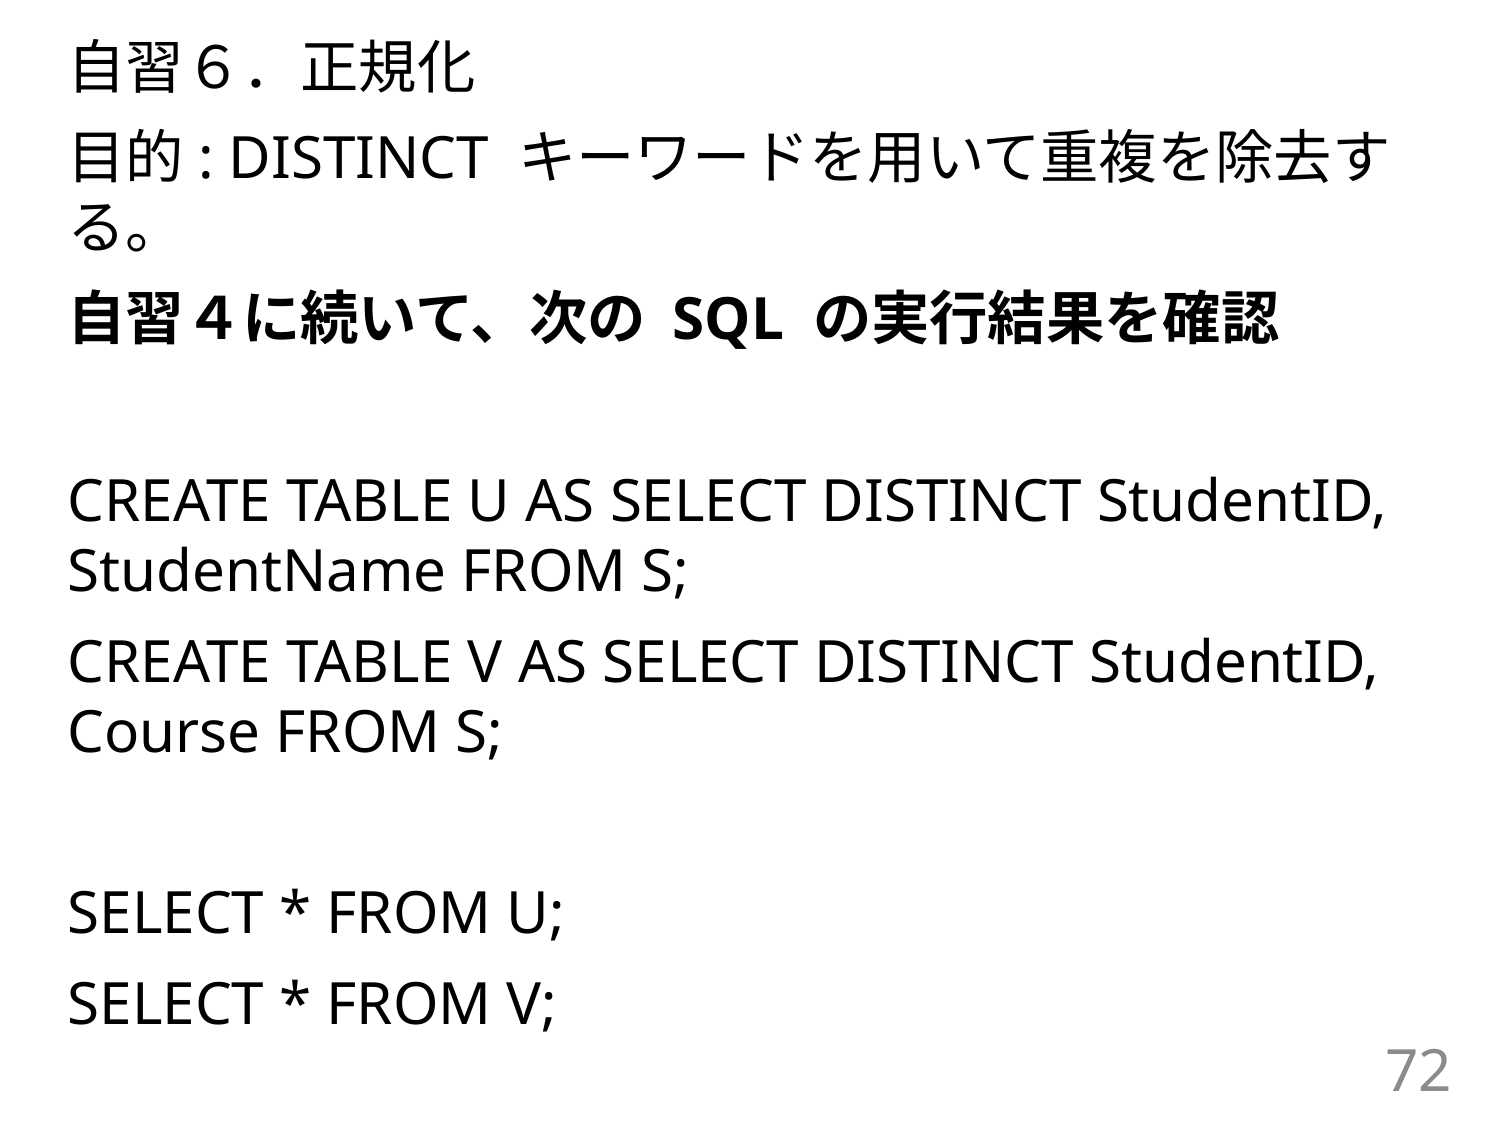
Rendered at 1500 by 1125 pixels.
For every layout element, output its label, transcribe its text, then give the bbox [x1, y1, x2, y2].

slide_number 72 [1129, 1042, 1467, 1103]
list 自習６．正規化 目的: DISTINCT キーワードを用いて重複を除去する。 自習４に続いて、次の SQL の実行結果を確認 CREATE TABLE U AS SELECT DISTINCT StudentID, StudentName FROM S; CREATE TABLE V AS SELECT DISTINCT StudentID, Course FROM S; SELECT * FROM U; SELECT * FROM V; [52, 22, 1441, 1014]
